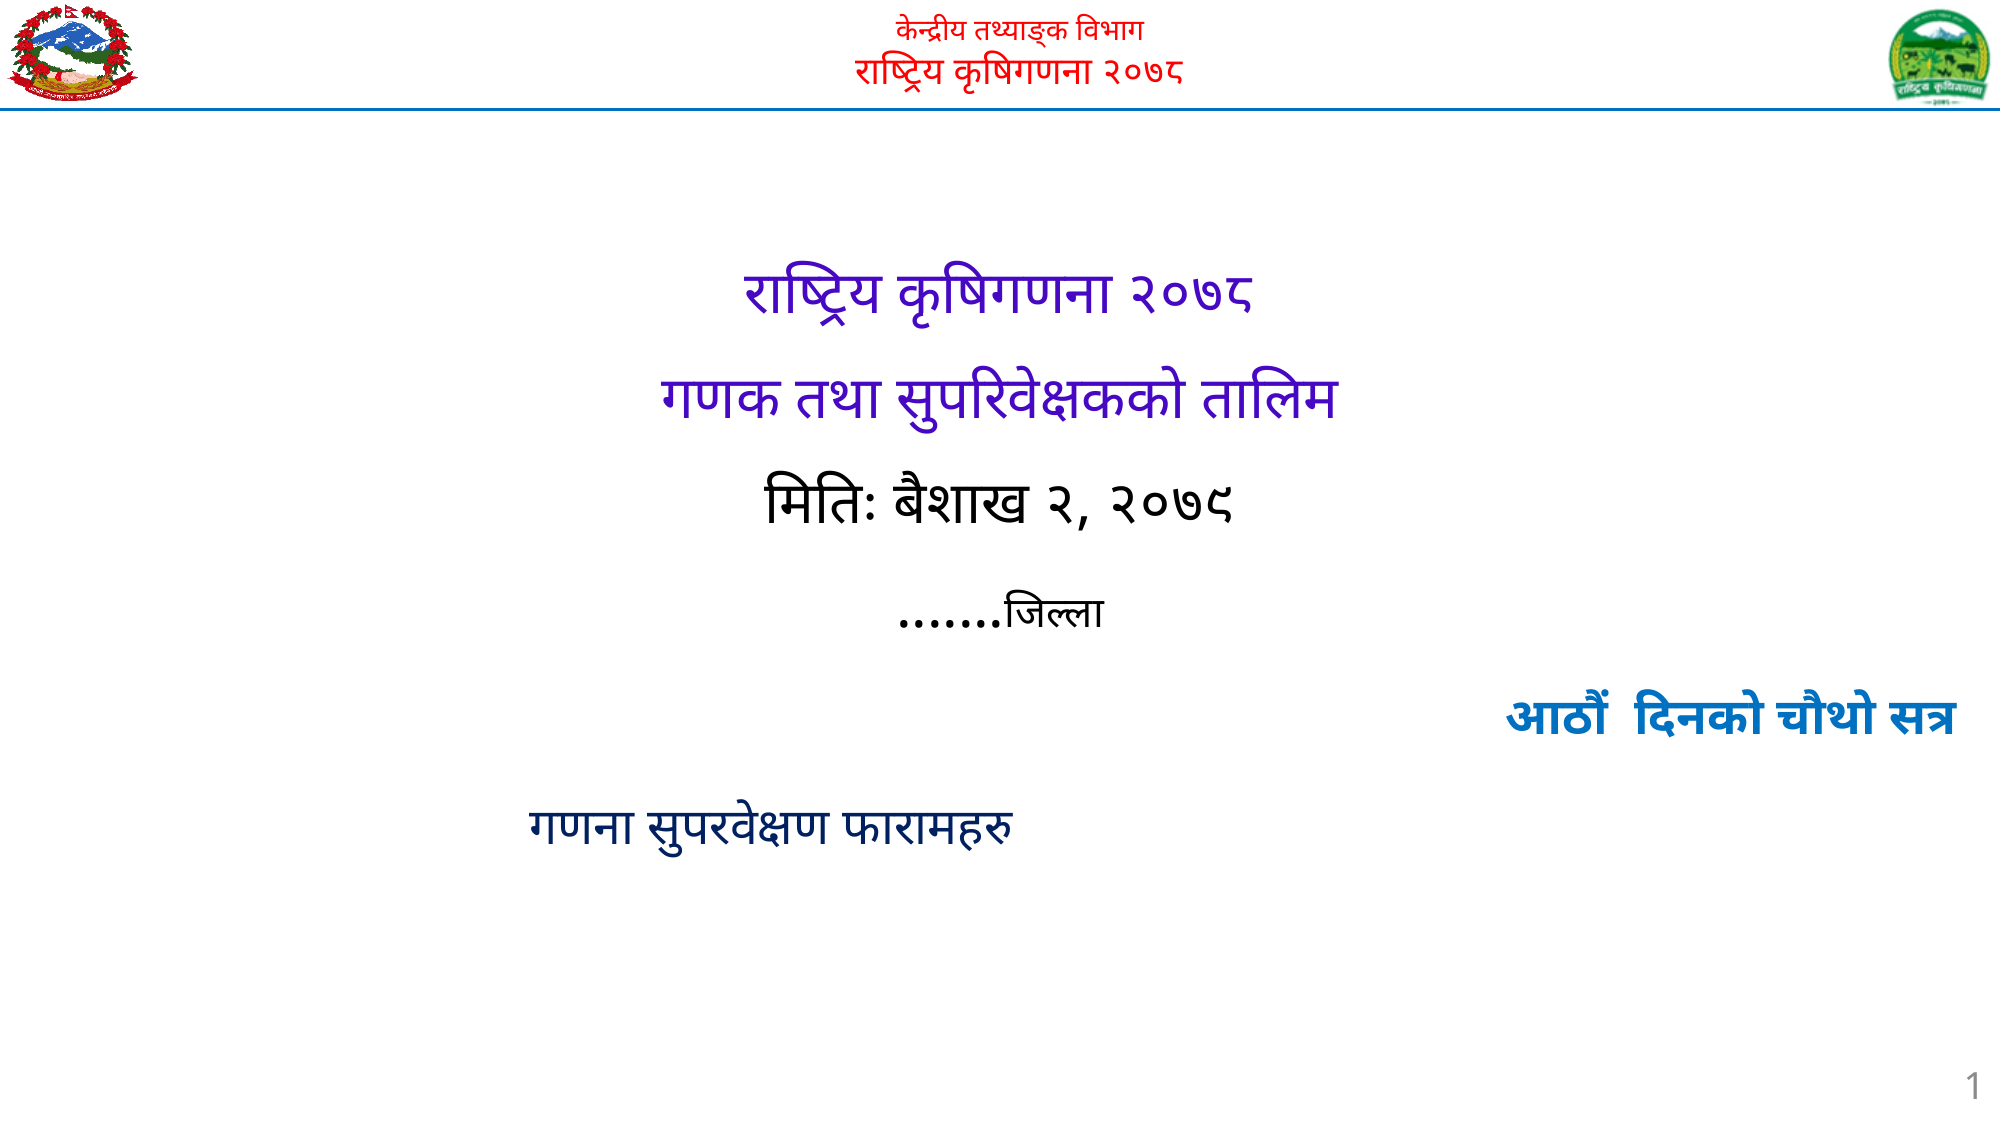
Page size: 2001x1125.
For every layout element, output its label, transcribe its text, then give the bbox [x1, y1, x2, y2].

picture [7, 4, 138, 101]
text_box आठौं दिनको चौथो सत्र [1462, 676, 2000, 752]
text_box गणना सुपरवेक्षण फारामहरु [10, 787, 1532, 863]
title राष्ट्रिय कृषिगणना २०७८ गणक तथा सुपरिवेक्षकको तालिम मितिः बैशाख २, २०७९ .......जिल्ला [0, 212, 2000, 675]
slide_number 1 [1533, 1050, 2000, 1125]
picture [1887, 4, 1993, 108]
